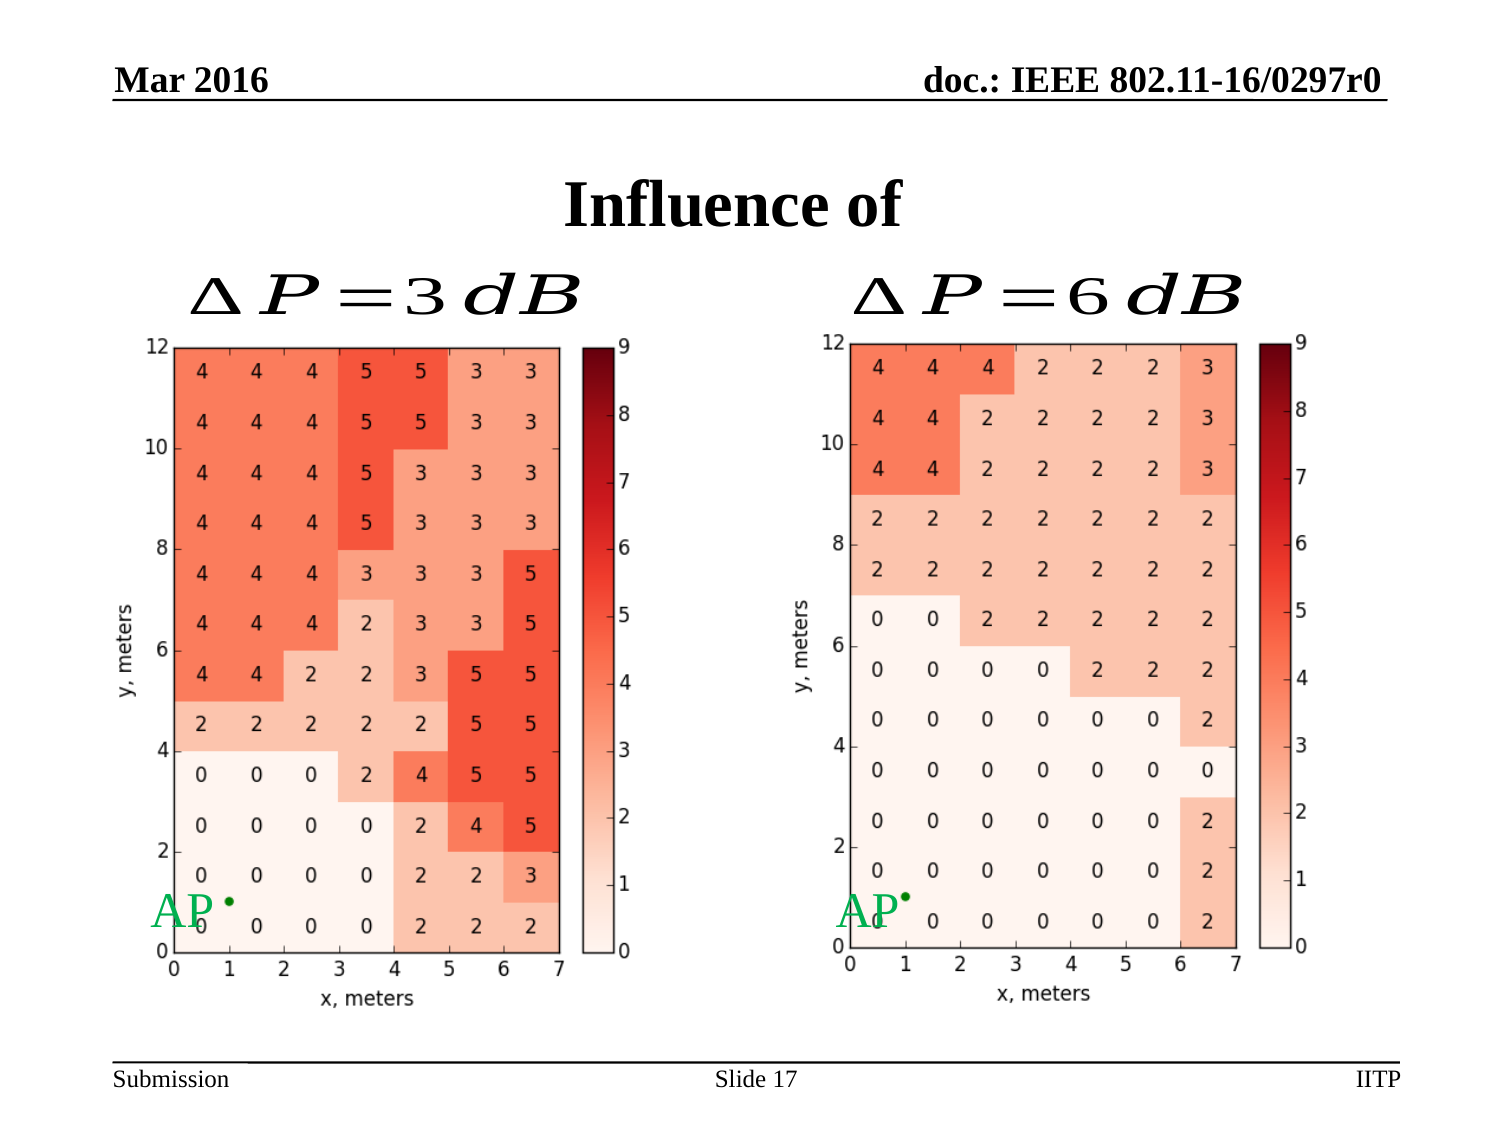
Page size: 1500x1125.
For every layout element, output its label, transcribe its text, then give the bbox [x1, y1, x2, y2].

slide_number Slide 17 [712, 1061, 801, 1093]
picture [96, 317, 677, 1027]
picture [773, 312, 1353, 1023]
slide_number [114, 54, 271, 101]
footer IITP [949, 1061, 1402, 1093]
